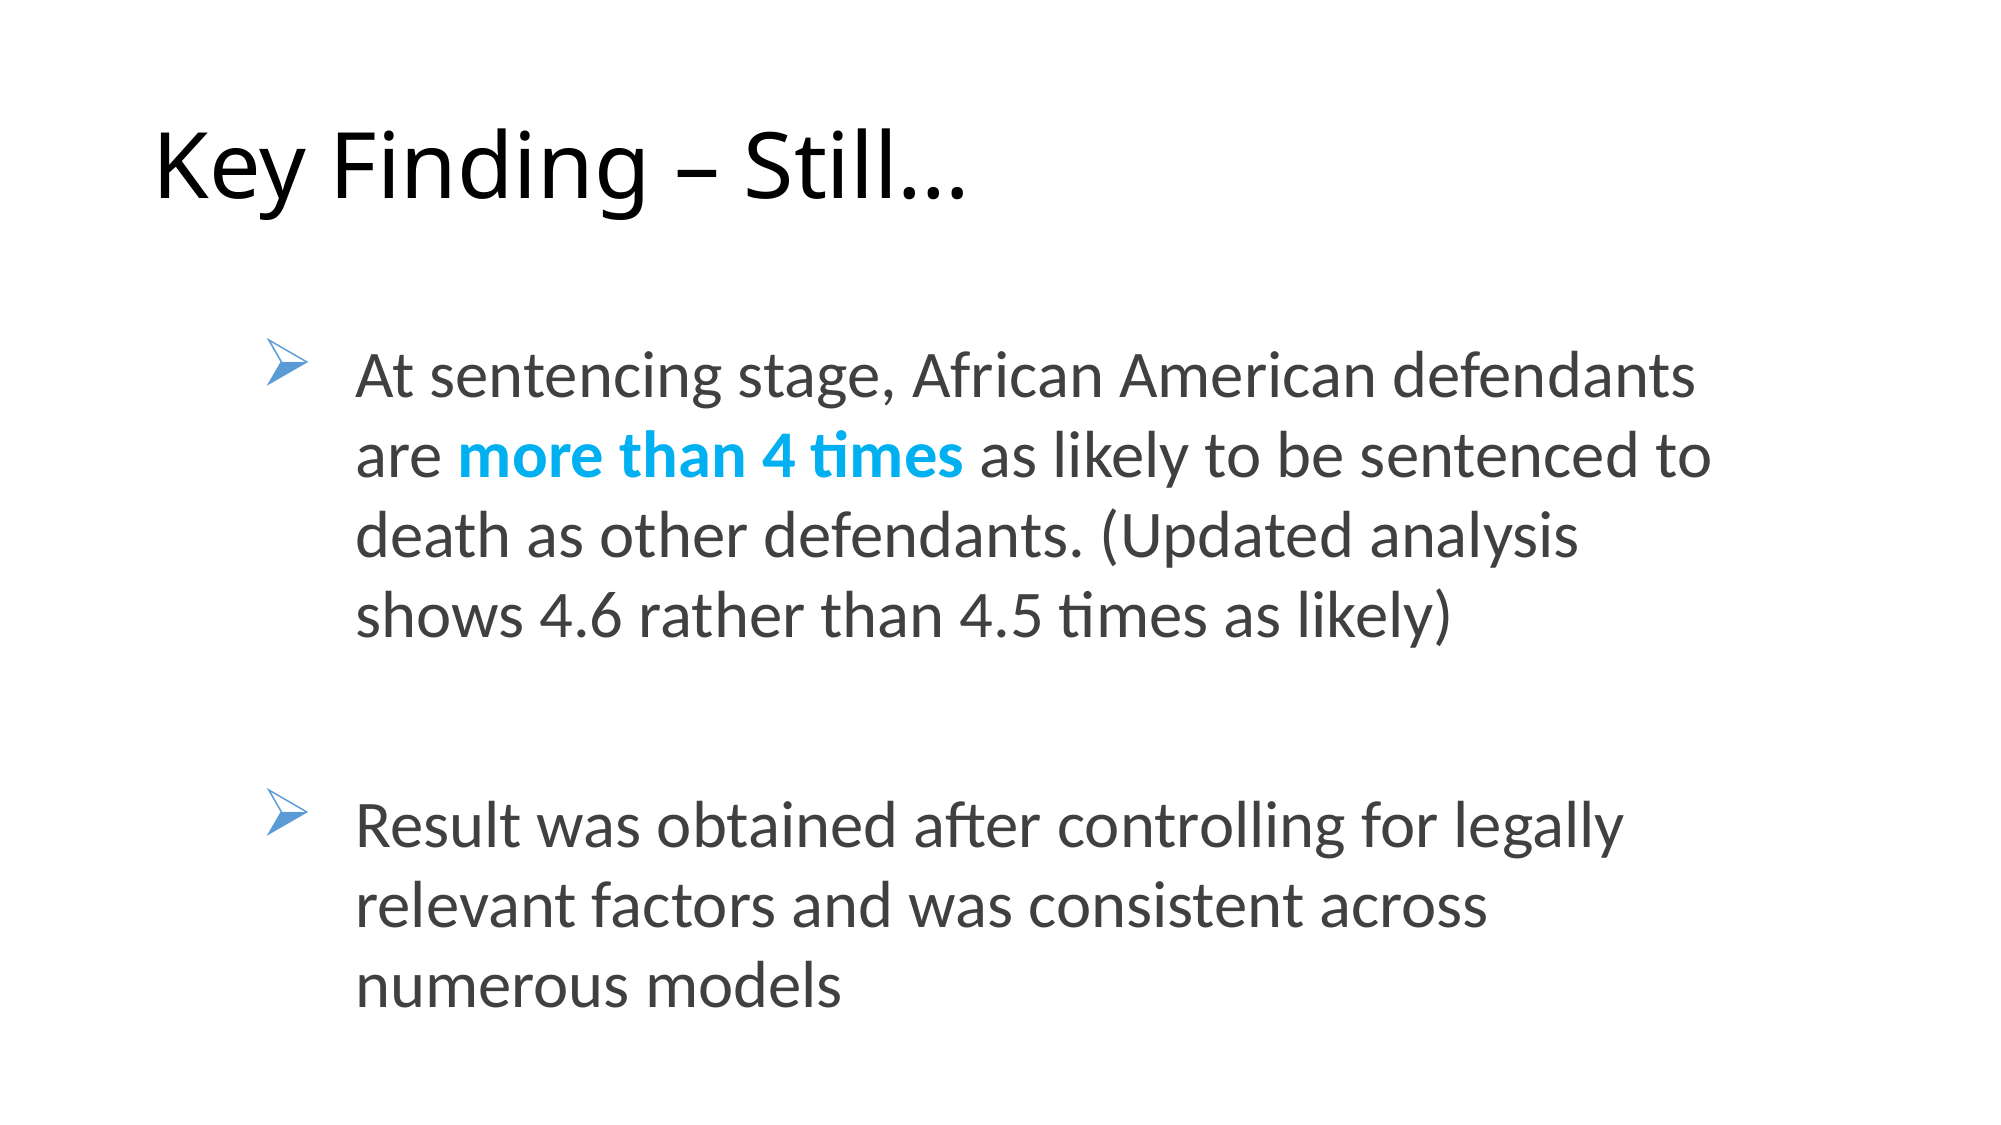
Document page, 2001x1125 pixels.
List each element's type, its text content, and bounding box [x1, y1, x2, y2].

title Key Finding – Still… [137, 59, 1863, 278]
text_box At sentencing stage, African American defendants are more than 4 times as likely to be sentenced to death as other defendants. (Updated analysis shows 4.6 rather than 4.5 times as likely) Result was obtained after controlling for legally relevant factors and was consistent across numerous models [246, 323, 1764, 1125]
